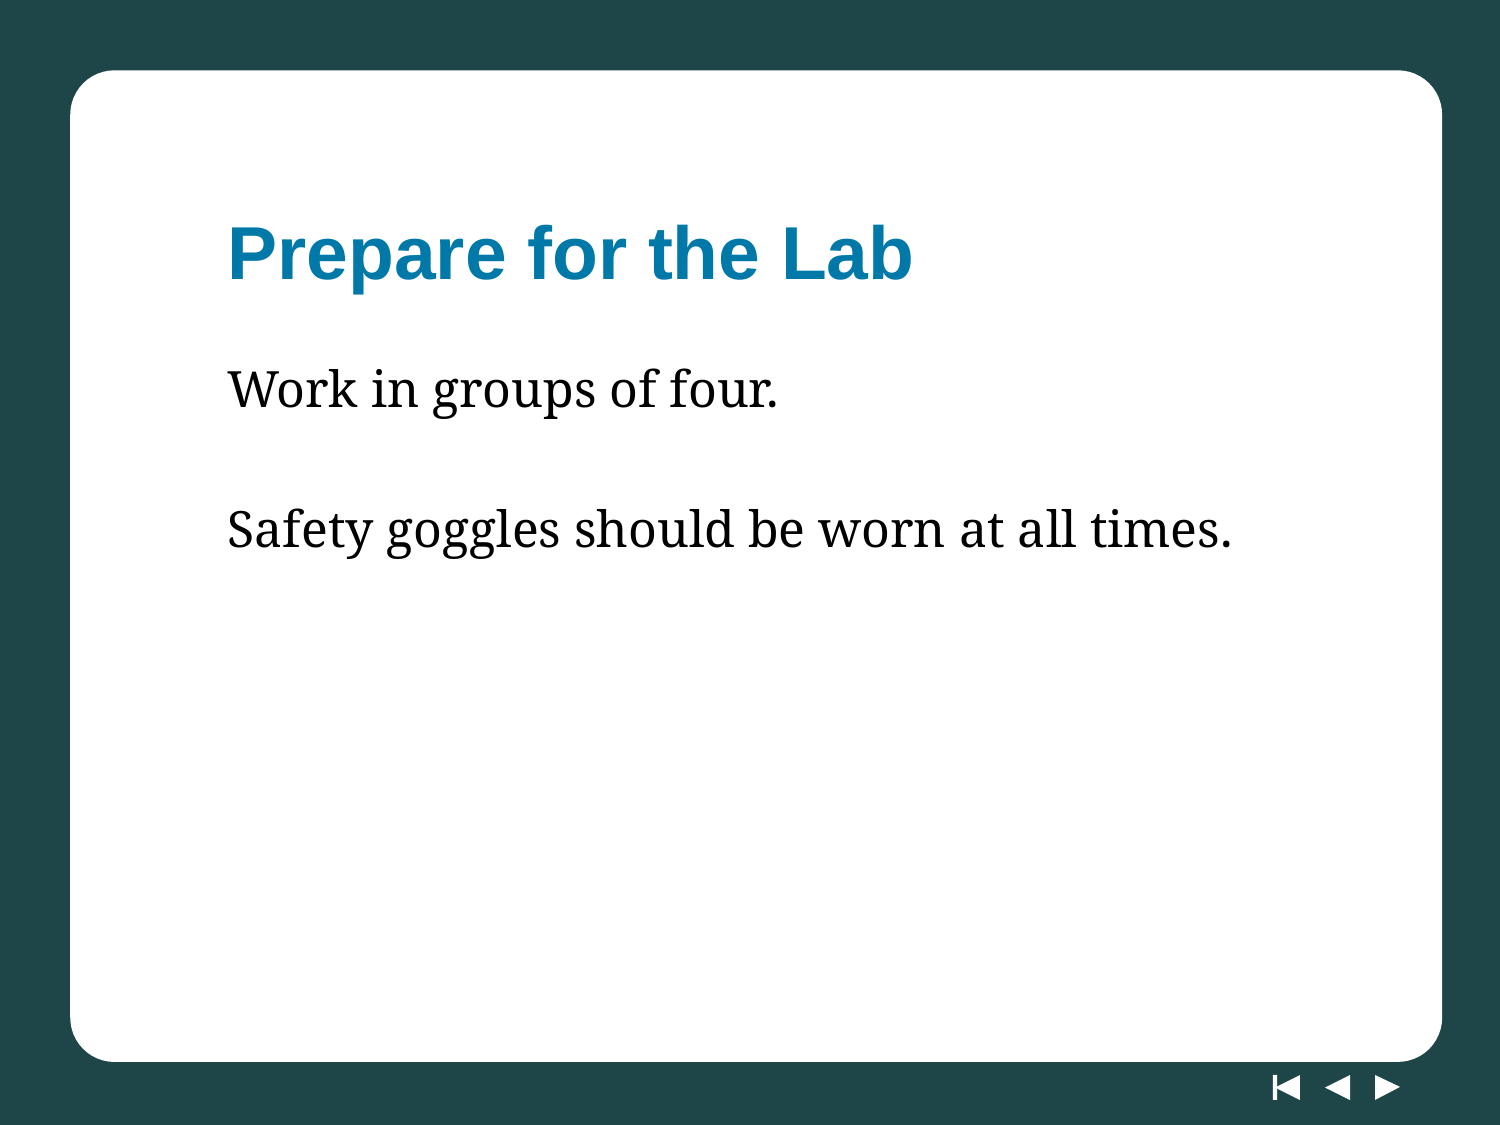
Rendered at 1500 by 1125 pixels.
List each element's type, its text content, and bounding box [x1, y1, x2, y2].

title Prepare for the Lab [212, 174, 1425, 325]
list Work in groups of four. Safety goggles should be worn at all times. [212, 350, 1388, 988]
